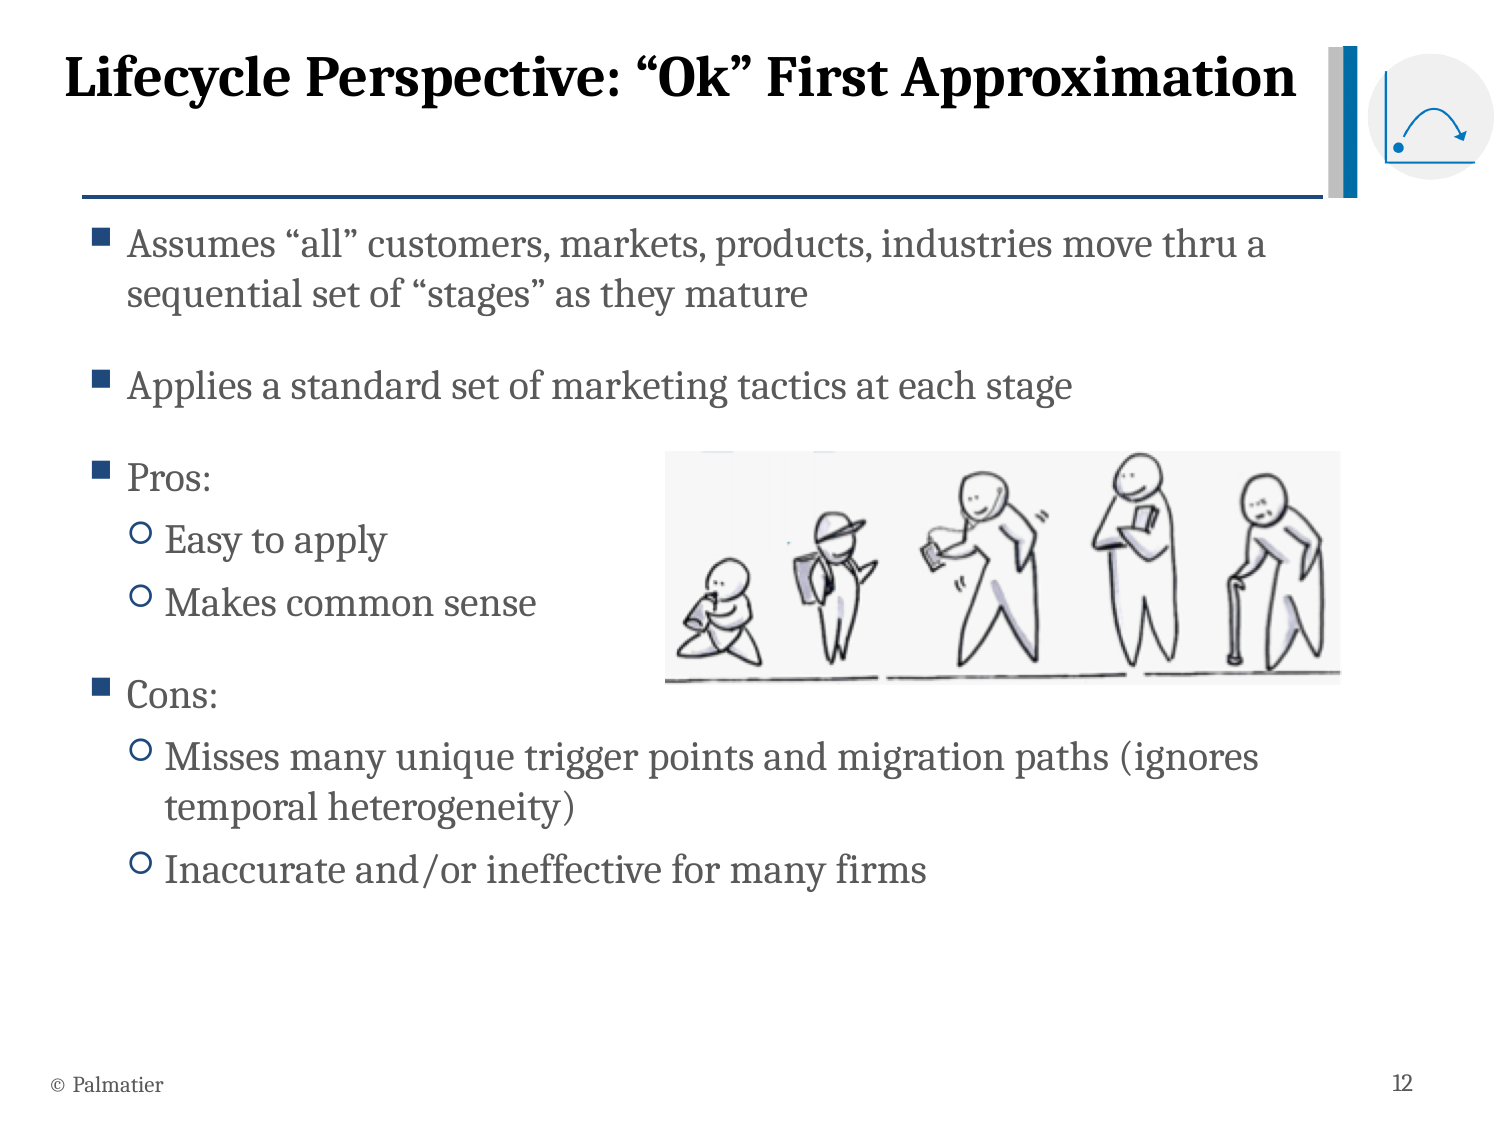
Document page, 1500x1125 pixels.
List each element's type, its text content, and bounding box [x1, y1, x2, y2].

text_box 12 [1377, 1059, 1469, 1119]
picture [664, 451, 1346, 685]
list Assumes “all” customers, markets, products, industries move thru a sequential set of “stages” as they mature Applies a standard set of marketing tactics at each stage Pros: Easy to apply Makes common sense Cons: Misses many unique trigger points and migration paths (ignores temporal heterogeneity) Inaccurate and/or ineffective for many firms [74, 208, 1412, 1054]
title Lifecycle Perspective: “Ok” First Approximation [49, 30, 1328, 176]
picture [1350, 35, 1500, 195]
footer © Palmatier [33, 1053, 1038, 1114]
